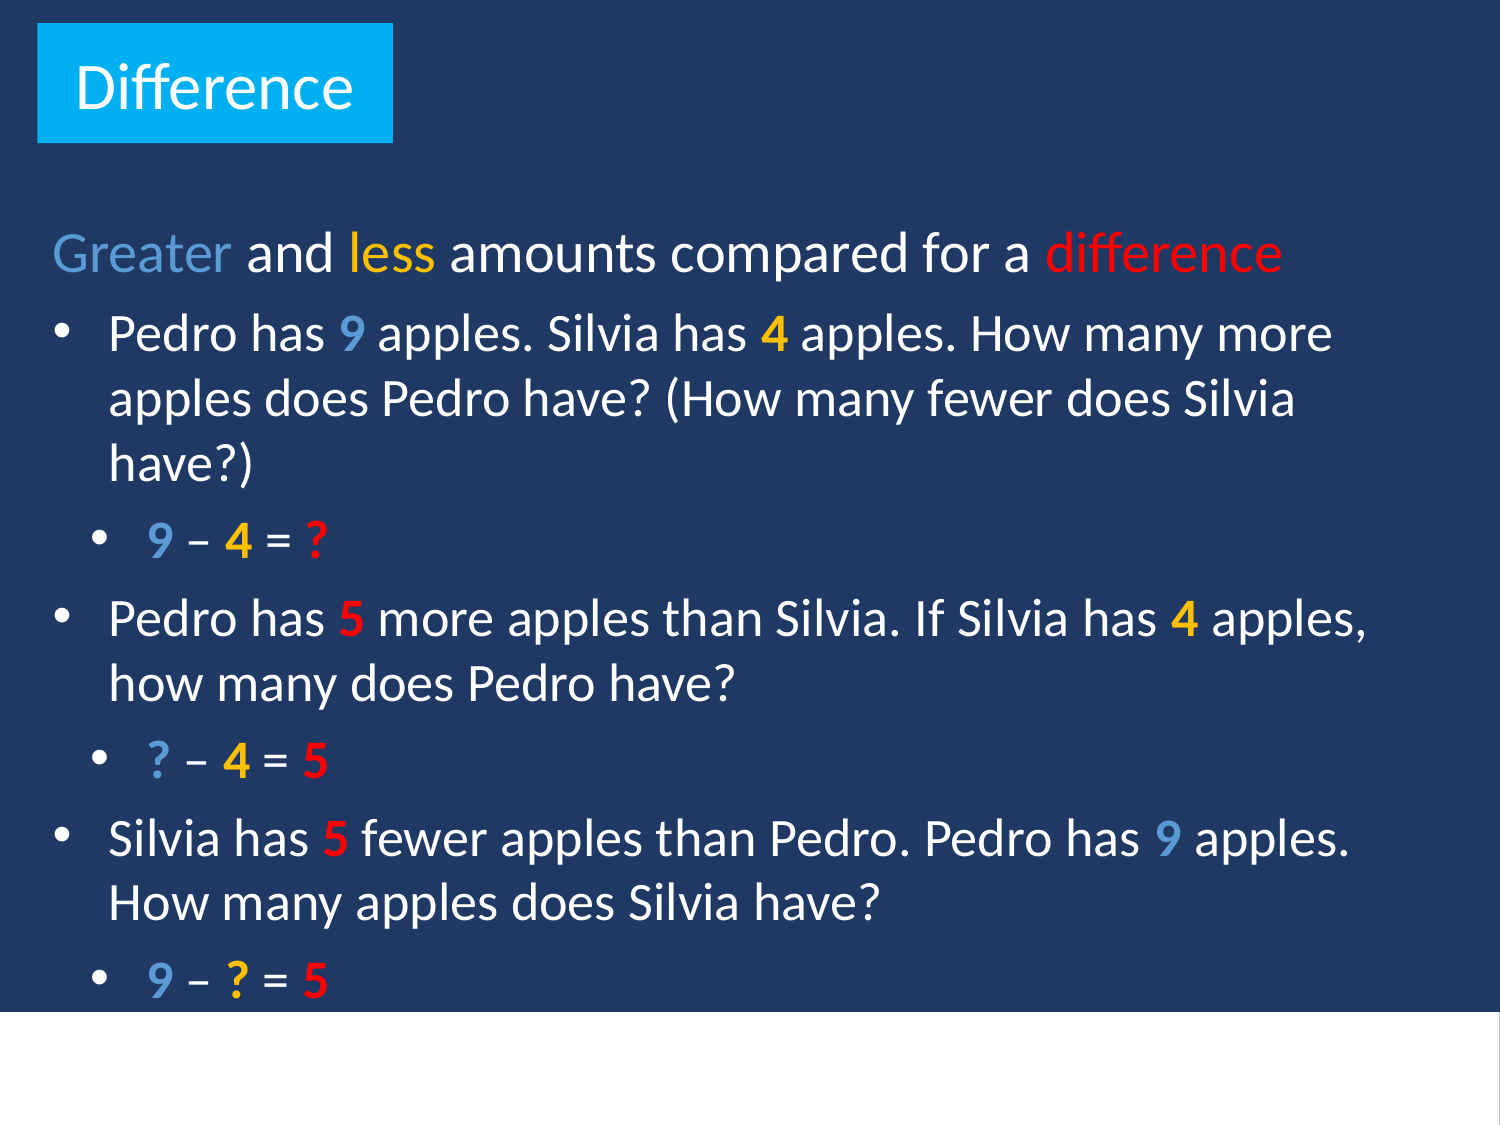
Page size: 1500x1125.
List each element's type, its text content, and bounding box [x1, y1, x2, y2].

list Greater and less amounts compared for a difference Pedro has 9 apples. Silvia has 4 apples. How many more apples does Pedro have? (How many fewer does Silvia have?) 9 – 4 = ? Pedro has 5 more apples than Silvia. If Silvia has 4 apples, how many does Pedro have? ? – 4 = 5 Silvia has 5 fewer apples than Pedro. Pedro has 9 apples. How many apples does Silvia have? 9 – ? = 5 [37, 200, 1471, 980]
text_box Difference [36, 22, 394, 144]
